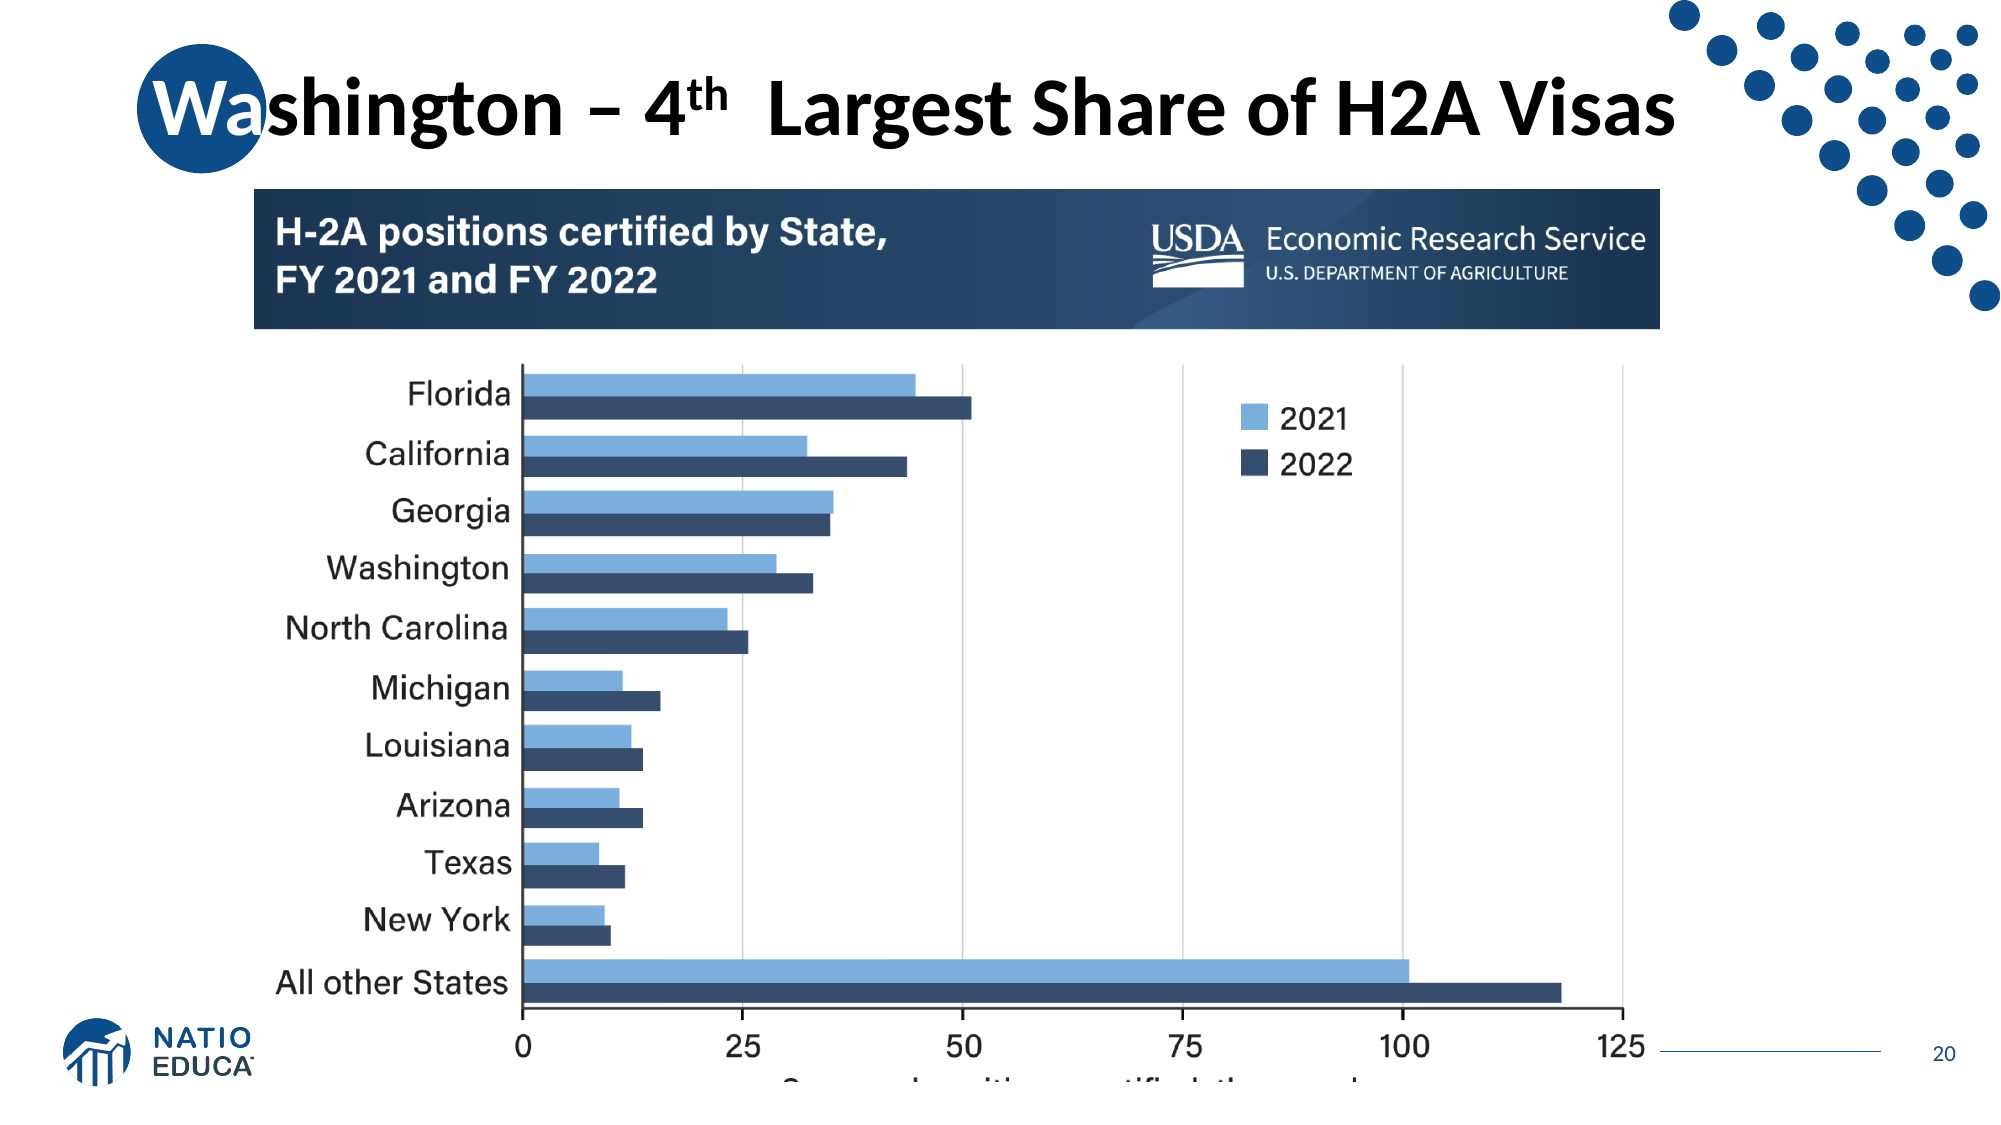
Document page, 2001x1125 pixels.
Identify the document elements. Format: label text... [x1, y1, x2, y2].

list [254, 189, 1660, 1082]
picture [55, 1013, 520, 1091]
title Washington – 4th Largest Share of H2A Visas [137, 0, 1863, 218]
slide_number 20 [1660, 1022, 1972, 1082]
